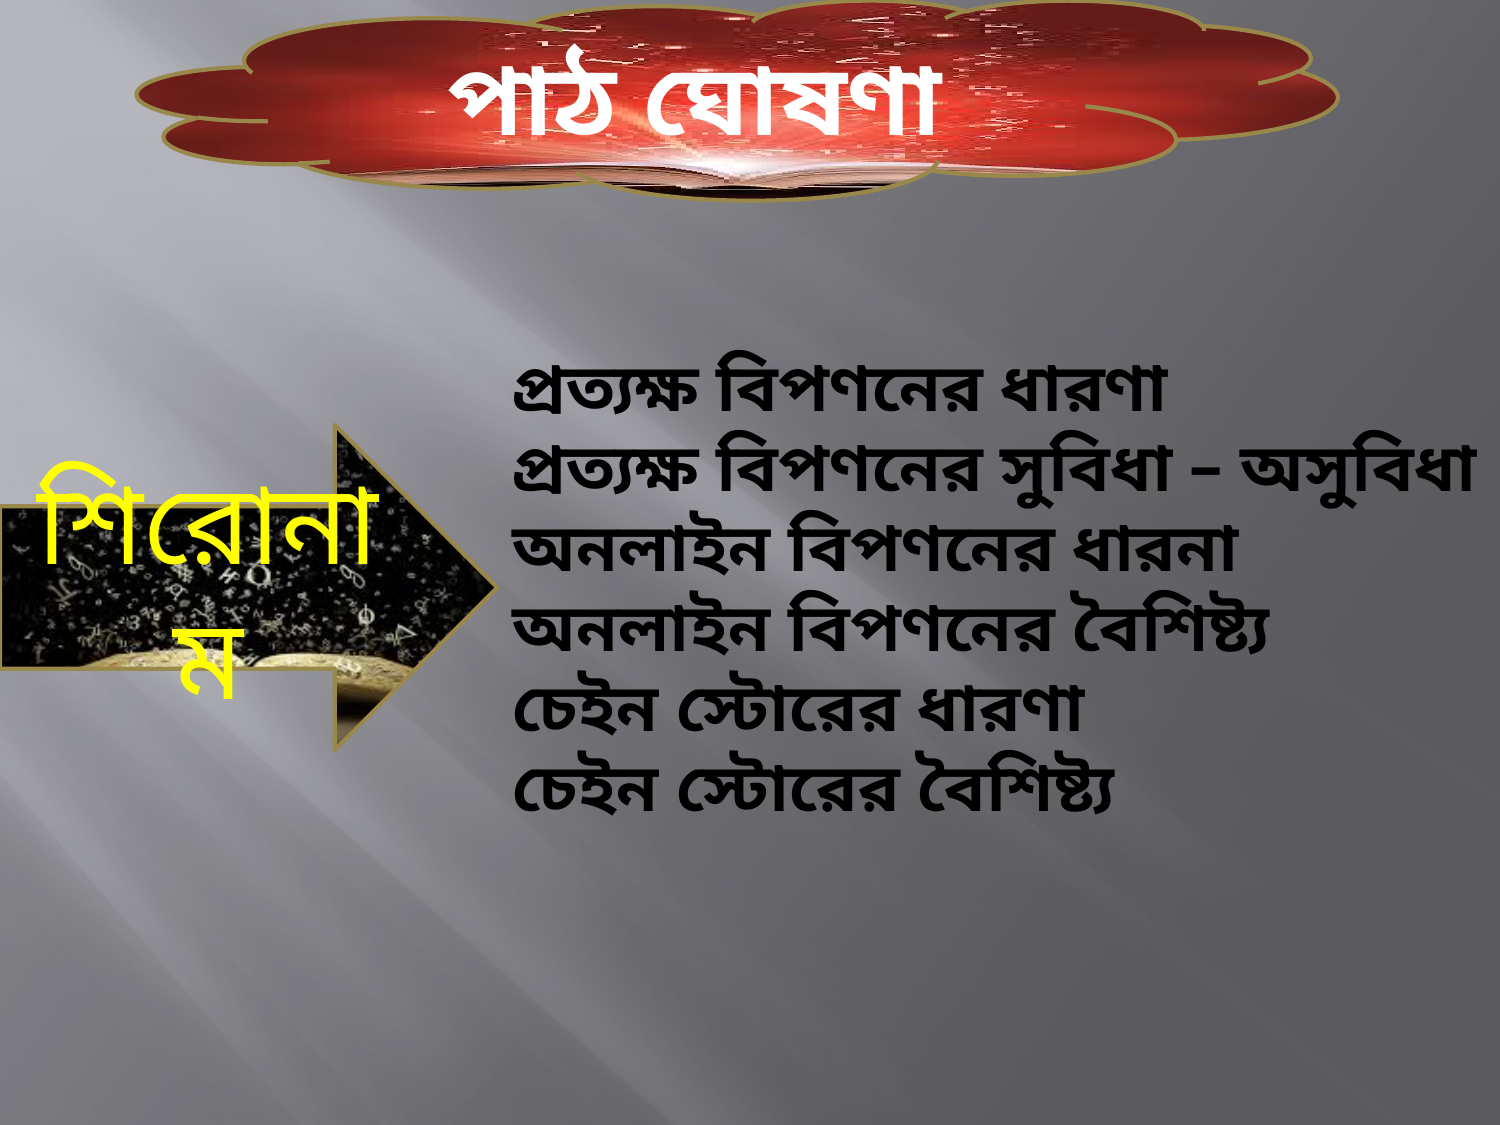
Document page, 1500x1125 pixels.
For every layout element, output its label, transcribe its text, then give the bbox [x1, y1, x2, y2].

text_box প্রত্যক্ষ বিপণনের ধারণা প্রত্যক্ষ বিপণনের সুবিধা – অসুবিধা অনলাইন বিপণনের ধারনা অনলাইন বিপণনের বৈশিষ্ট্য চেইন স্টোরের ধারণা চেইন স্টোরের বৈশিষ্ট্য [497, 337, 1493, 832]
text_box পাঠ ঘোষণা [134, 0, 1341, 203]
text_box শিরোনাম [0, 423, 497, 752]
